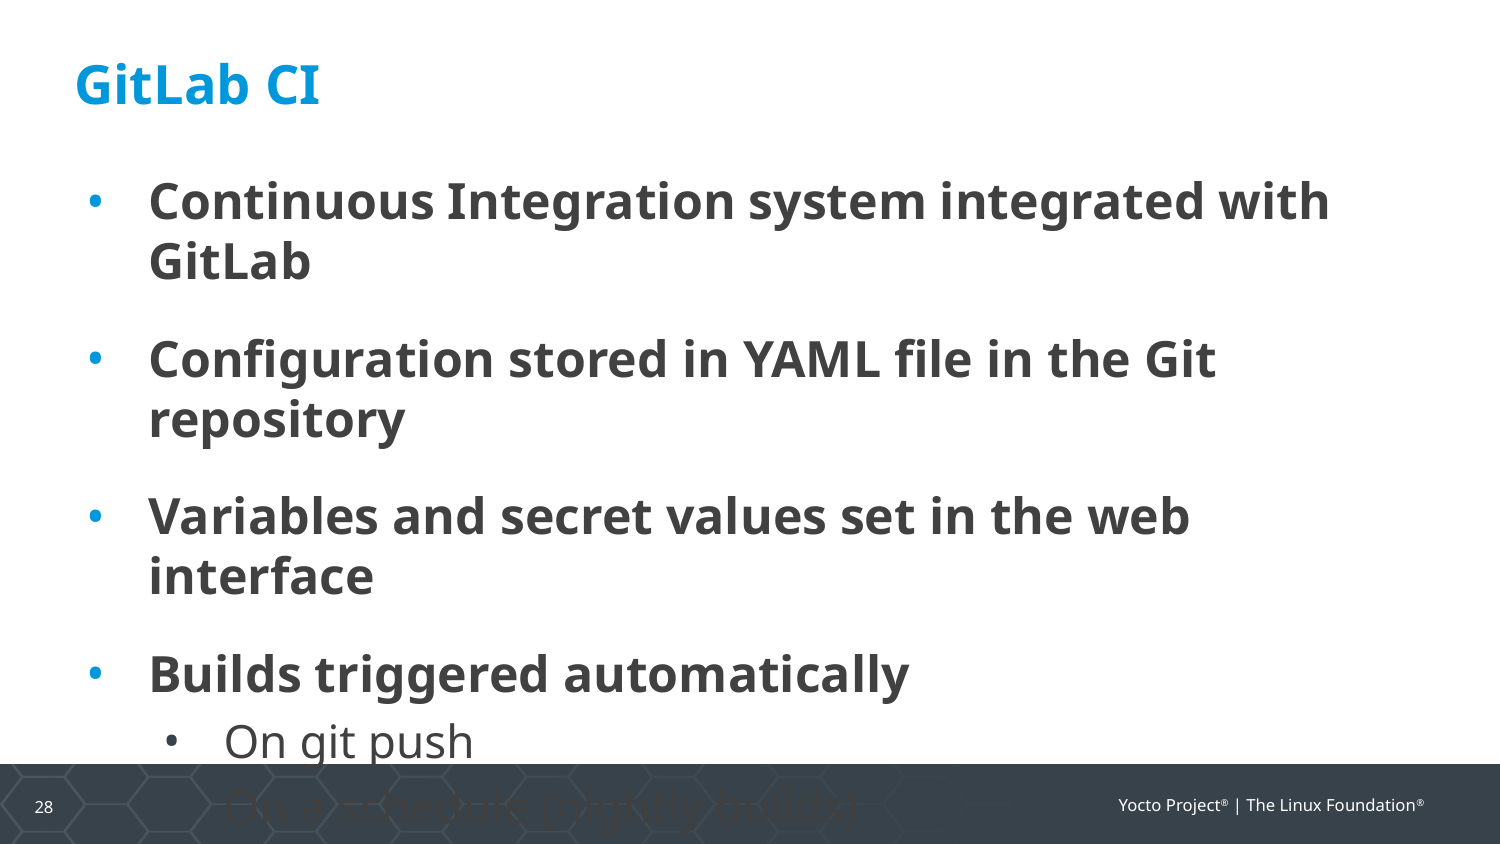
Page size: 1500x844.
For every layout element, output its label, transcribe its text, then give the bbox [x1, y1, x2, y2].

picture [0, 0, 1500, 844]
list Continuous Integration system integrated with GitLab Configuration stored in YAML file in the Git repository Variables and secret values set in the web interface Builds triggered automatically On git push On a schedule (nightly builds) [73, 169, 1425, 728]
title GitLab CI [74, 50, 1425, 160]
